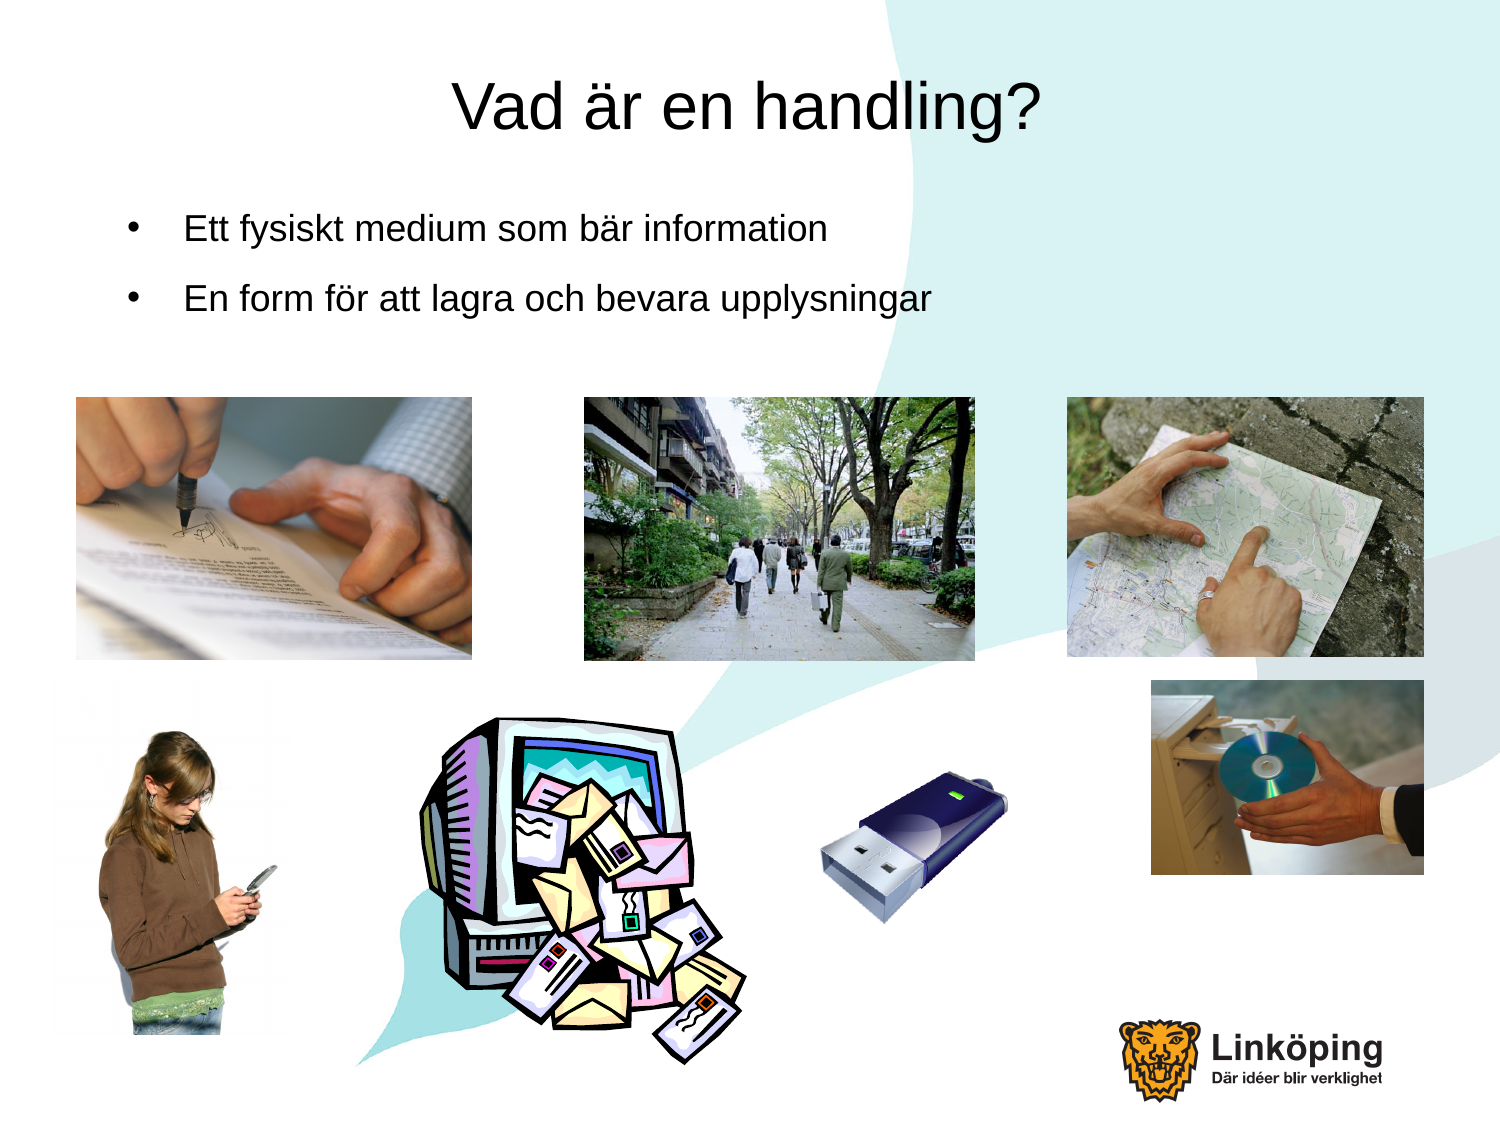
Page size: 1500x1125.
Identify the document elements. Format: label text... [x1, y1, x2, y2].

picture [0, 0, 1500, 1125]
title Vad är en handling? [112, 63, 1382, 196]
list Ett fysiskt medium som bär information En form för att lagra och bevara upplysningar [112, 196, 1382, 343]
